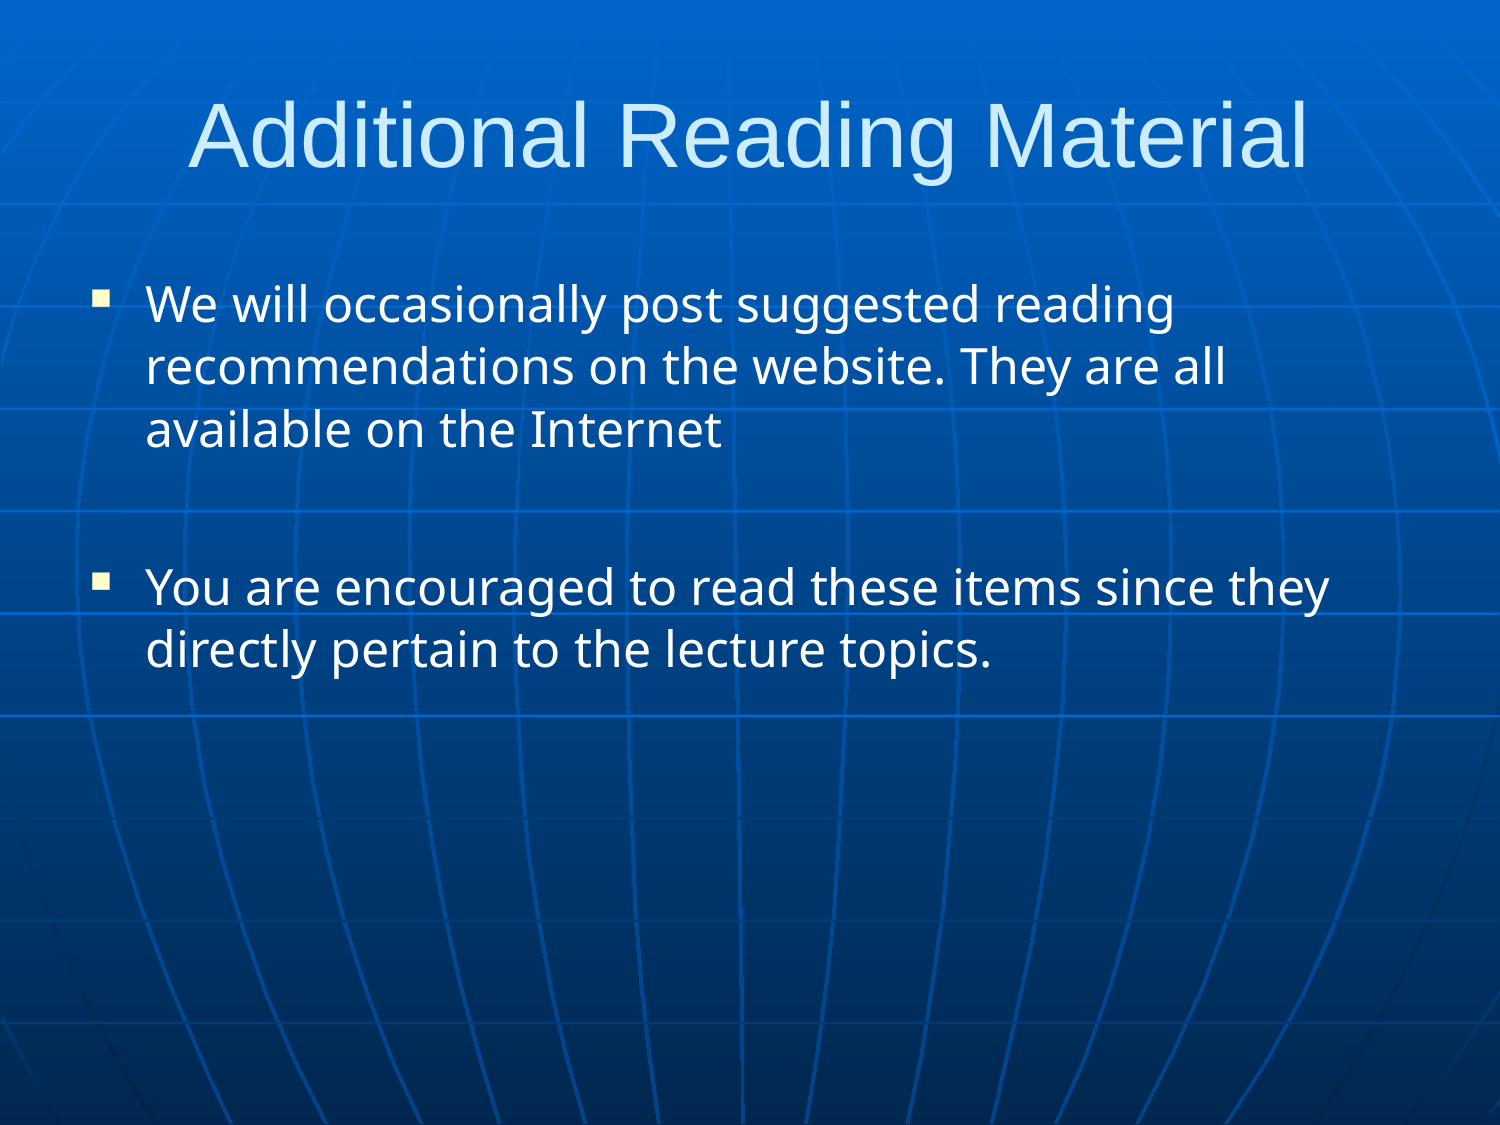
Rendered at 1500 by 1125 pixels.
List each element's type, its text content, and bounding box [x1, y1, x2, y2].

list We will occasionally post suggested reading recommendations on the website. They are all available on the Internet You are encouraged to read these items since they directly pertain to the lecture topics. [75, 262, 1425, 1006]
title Additional Reading Material [75, 45, 1425, 232]
